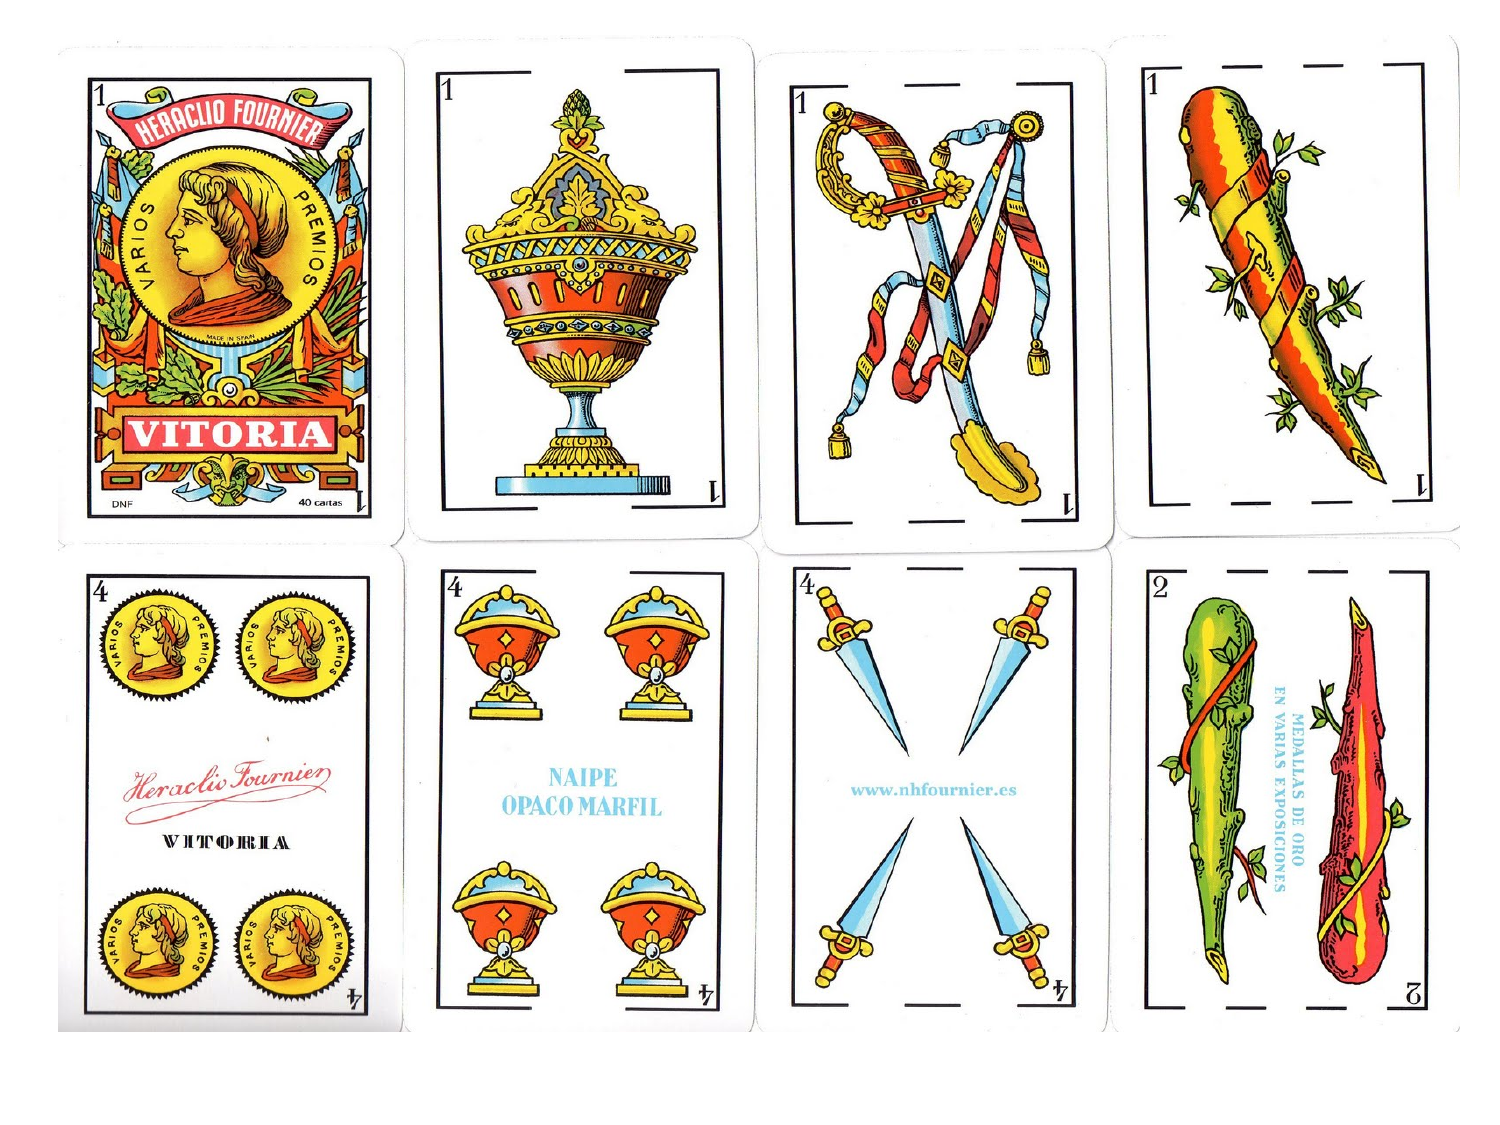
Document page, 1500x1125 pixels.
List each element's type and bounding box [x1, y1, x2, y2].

picture [58, 34, 1460, 1032]
